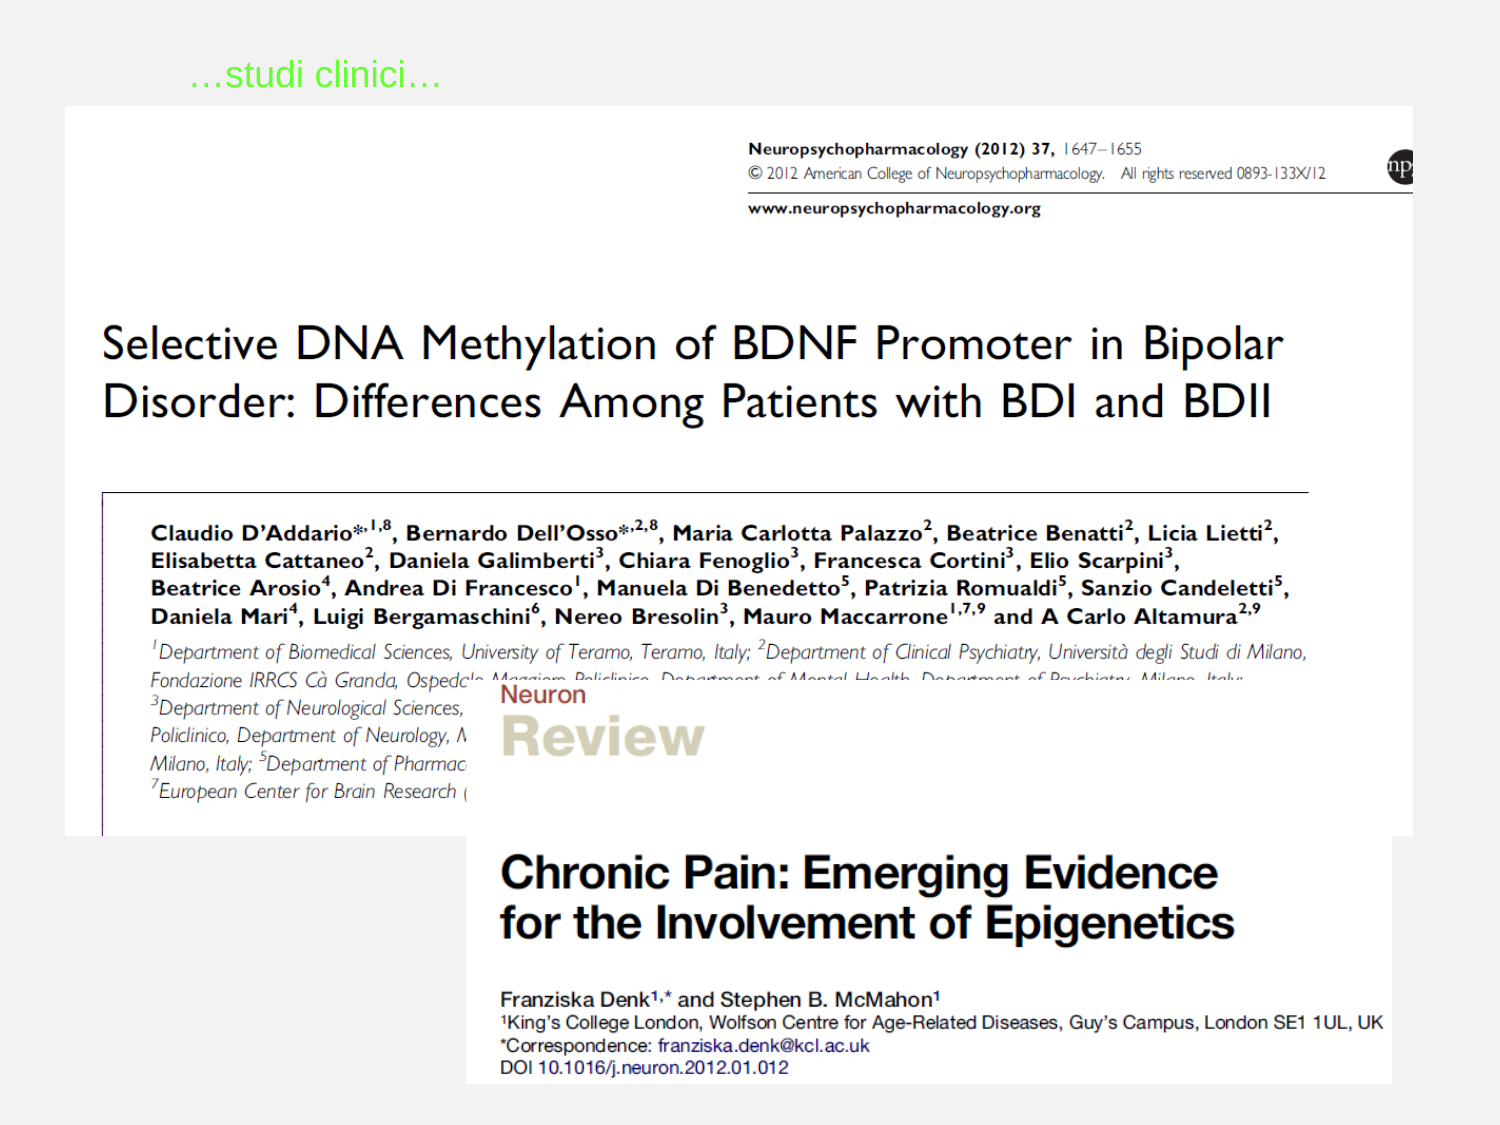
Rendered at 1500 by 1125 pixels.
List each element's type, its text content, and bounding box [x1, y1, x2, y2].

picture [466, 680, 1393, 1084]
text_box …studi clinici… [172, 42, 459, 103]
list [64, 106, 1413, 836]
